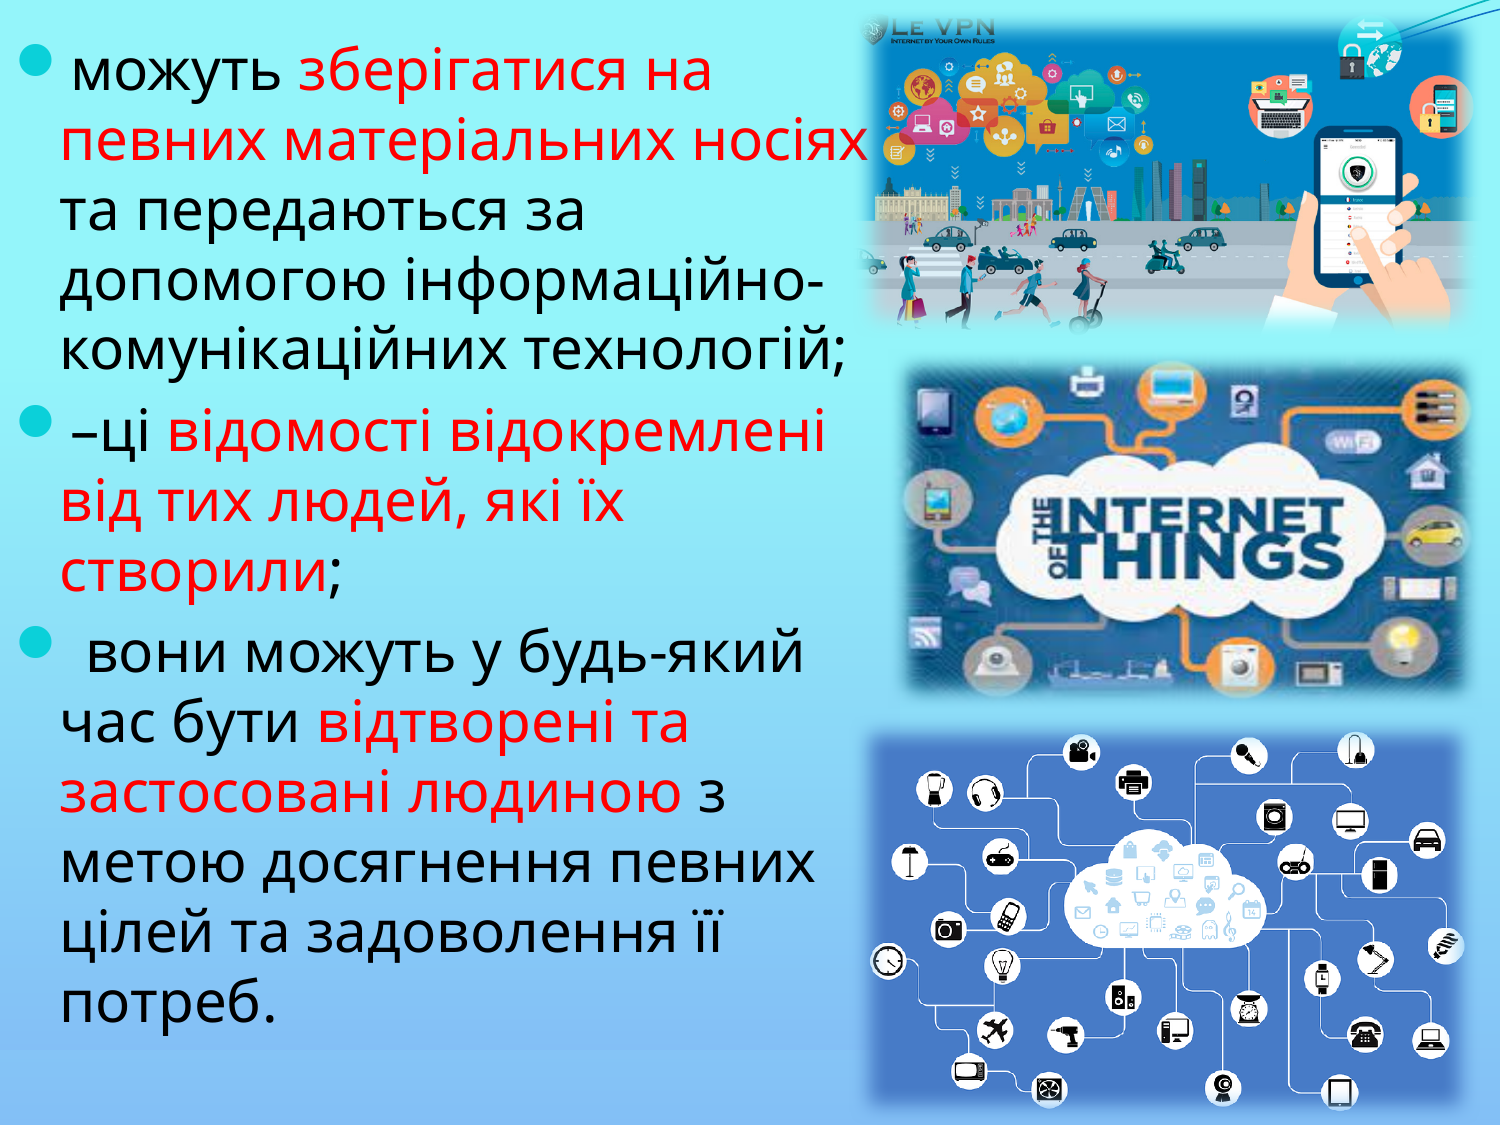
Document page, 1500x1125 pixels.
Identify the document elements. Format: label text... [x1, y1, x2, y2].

picture [851, 7, 1483, 339]
list можуть зберігатися на певних матеріальних носіях та передаються за допомогою інформаційно-комунікаційних технологій; –ці відомості відокремлені від тих людей, які їх створили; вони можуть у будь-який час бути відтворені та застосовані людиною з метою досягнення певних цілей та задоволення її потреб. [0, 24, 883, 1050]
picture [848, 714, 1481, 1125]
picture [888, 348, 1483, 710]
